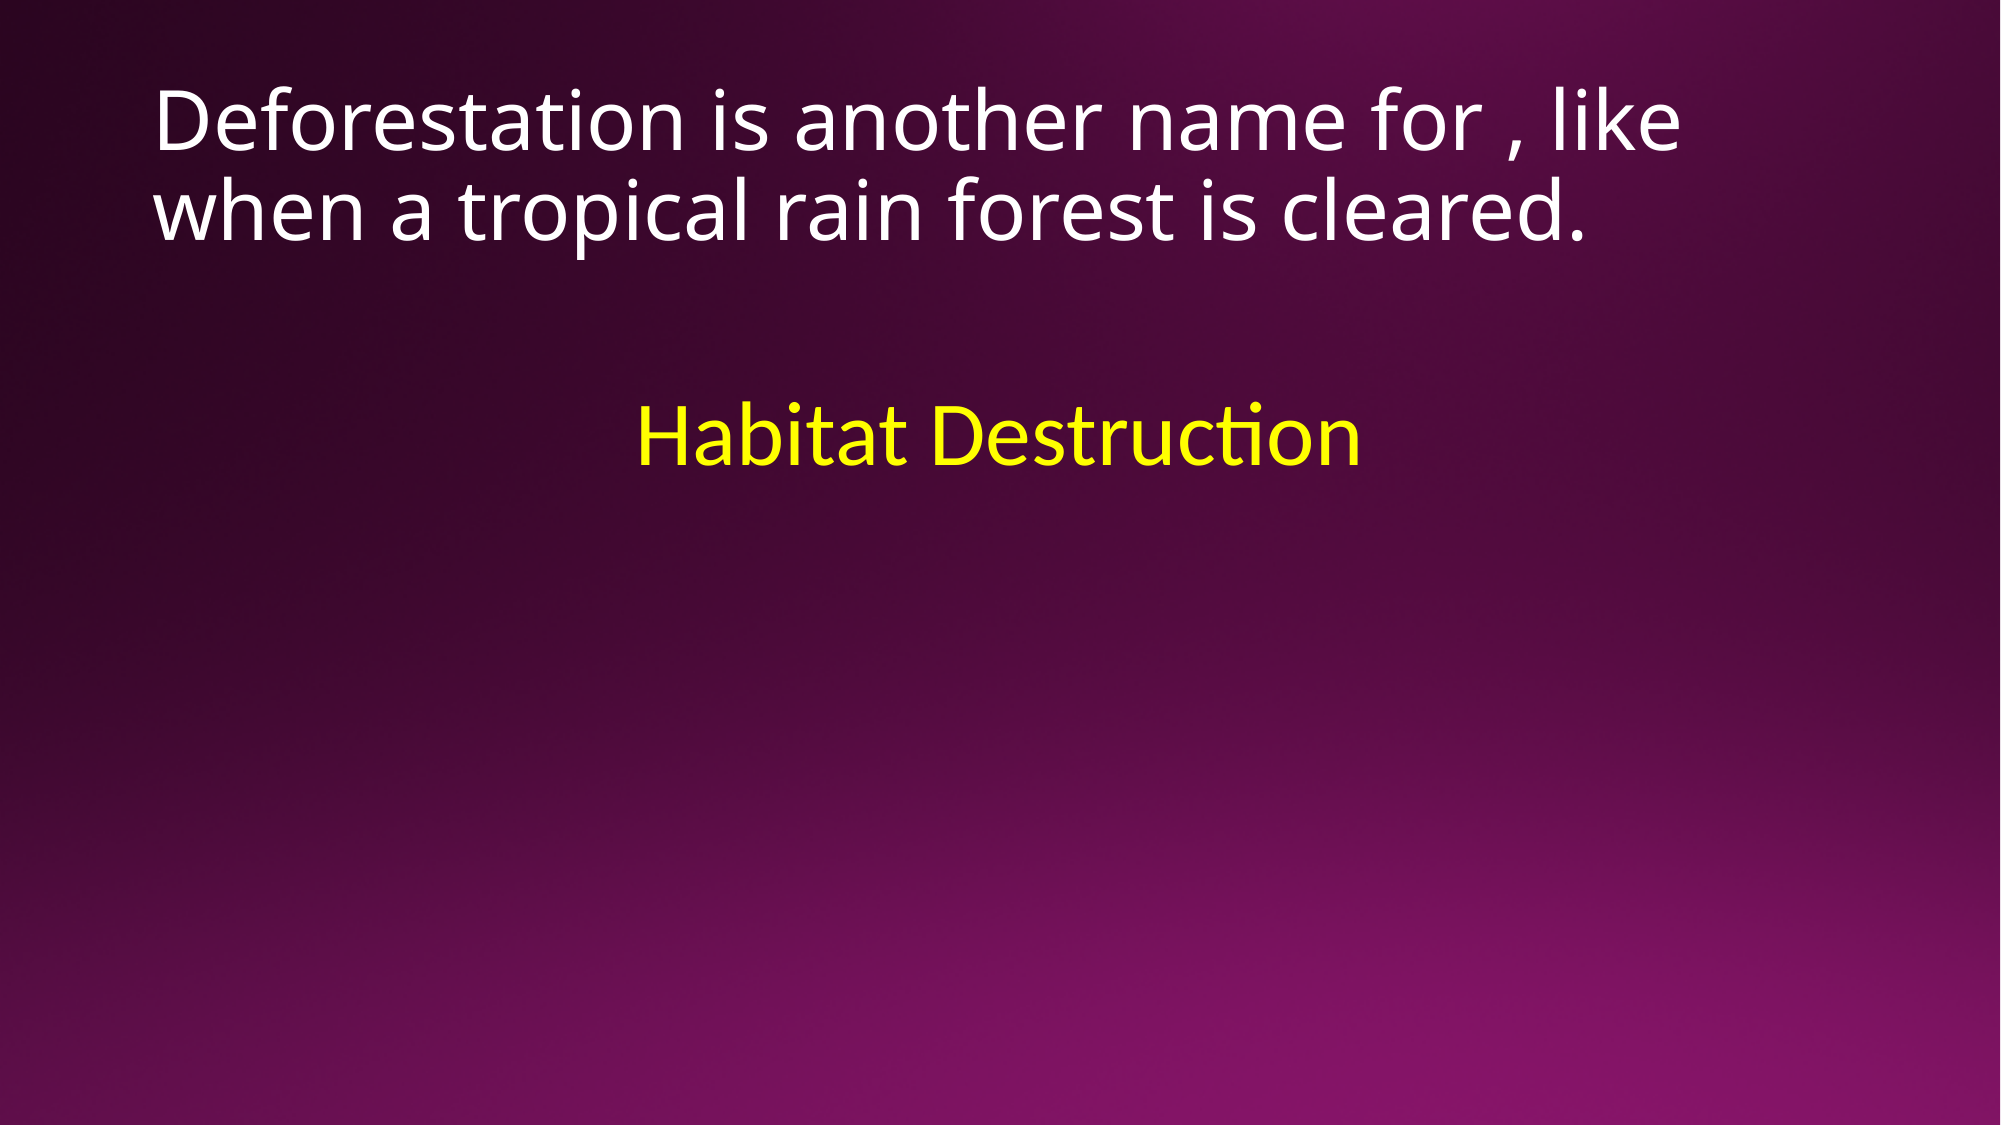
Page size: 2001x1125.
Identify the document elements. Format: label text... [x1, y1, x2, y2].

title Deforestation is another name for , like when a tropical rain forest is cleared. [137, 59, 1863, 278]
text_box Habitat Destruction [249, 378, 1750, 863]
picture [0, 0, 2001, 1125]
